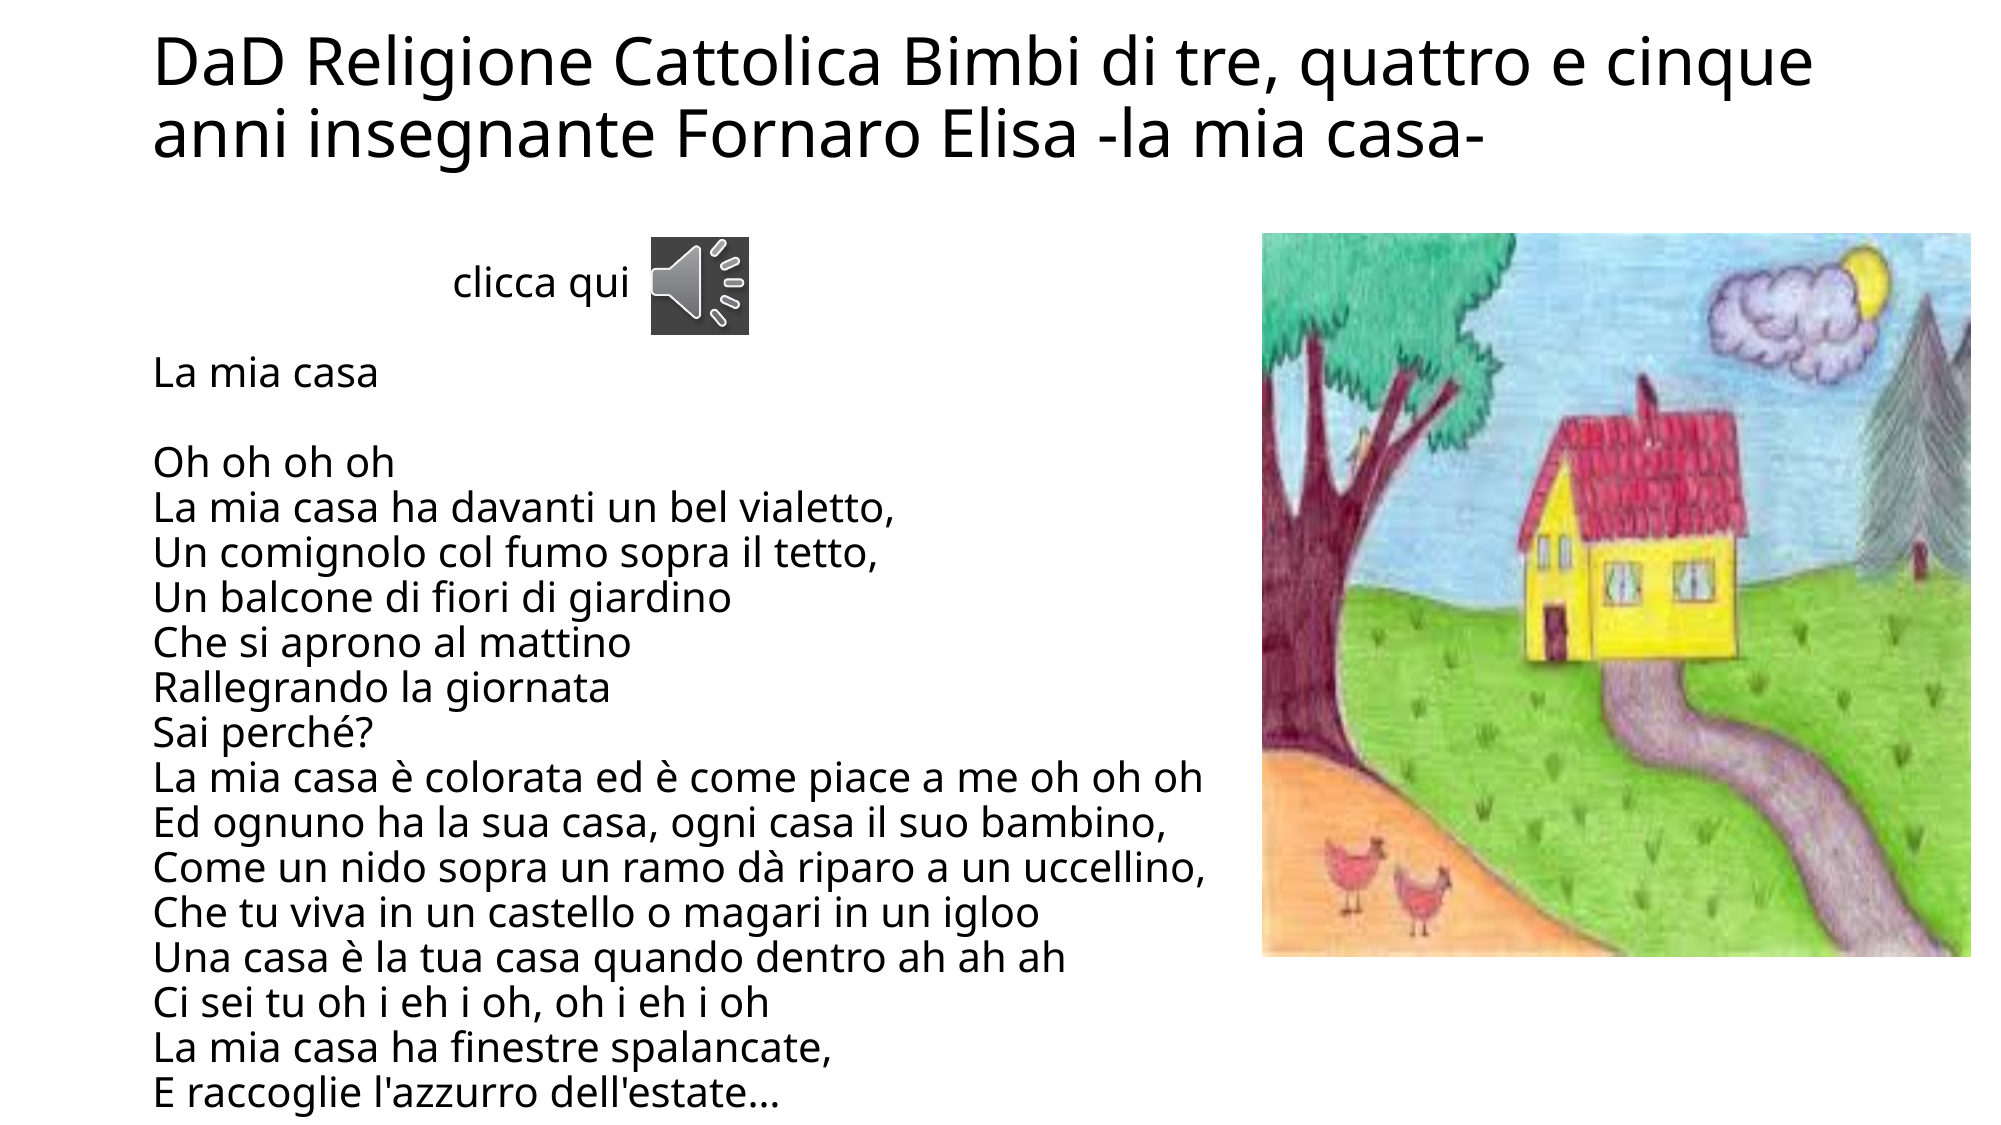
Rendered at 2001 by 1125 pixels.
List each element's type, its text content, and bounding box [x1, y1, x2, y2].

picture [1262, 233, 1971, 957]
title DaD Religione Cattolica Bimbi di tre, quattro e cinque anni insegnante Fornaro Elisa -la mia casa- clicca qui La mia casa Oh oh oh oh La mia casa ha davanti un bel vialetto, Un comignolo col fumo sopra il tetto, Un balcone di fiori di giardino Che si aprono al mattino Rallegrando la giornata Sai perché? La mia casa è colorata ed è come piace a me oh oh oh Ed ognuno ha la sua casa, ogni casa il suo bambino, Come un nido sopra un ramo dà riparo a un uccellino, Che tu viva in un castello o magari in un igloo Una casa è la tua casa quando dentro ah ah ah Ci sei tu oh i eh i oh, oh i eh i oh La mia casa ha finestre spalancate, E raccoglie l'azzurro dell'estate… [137, 54, 1863, 286]
picture [649, 235, 750, 336]
